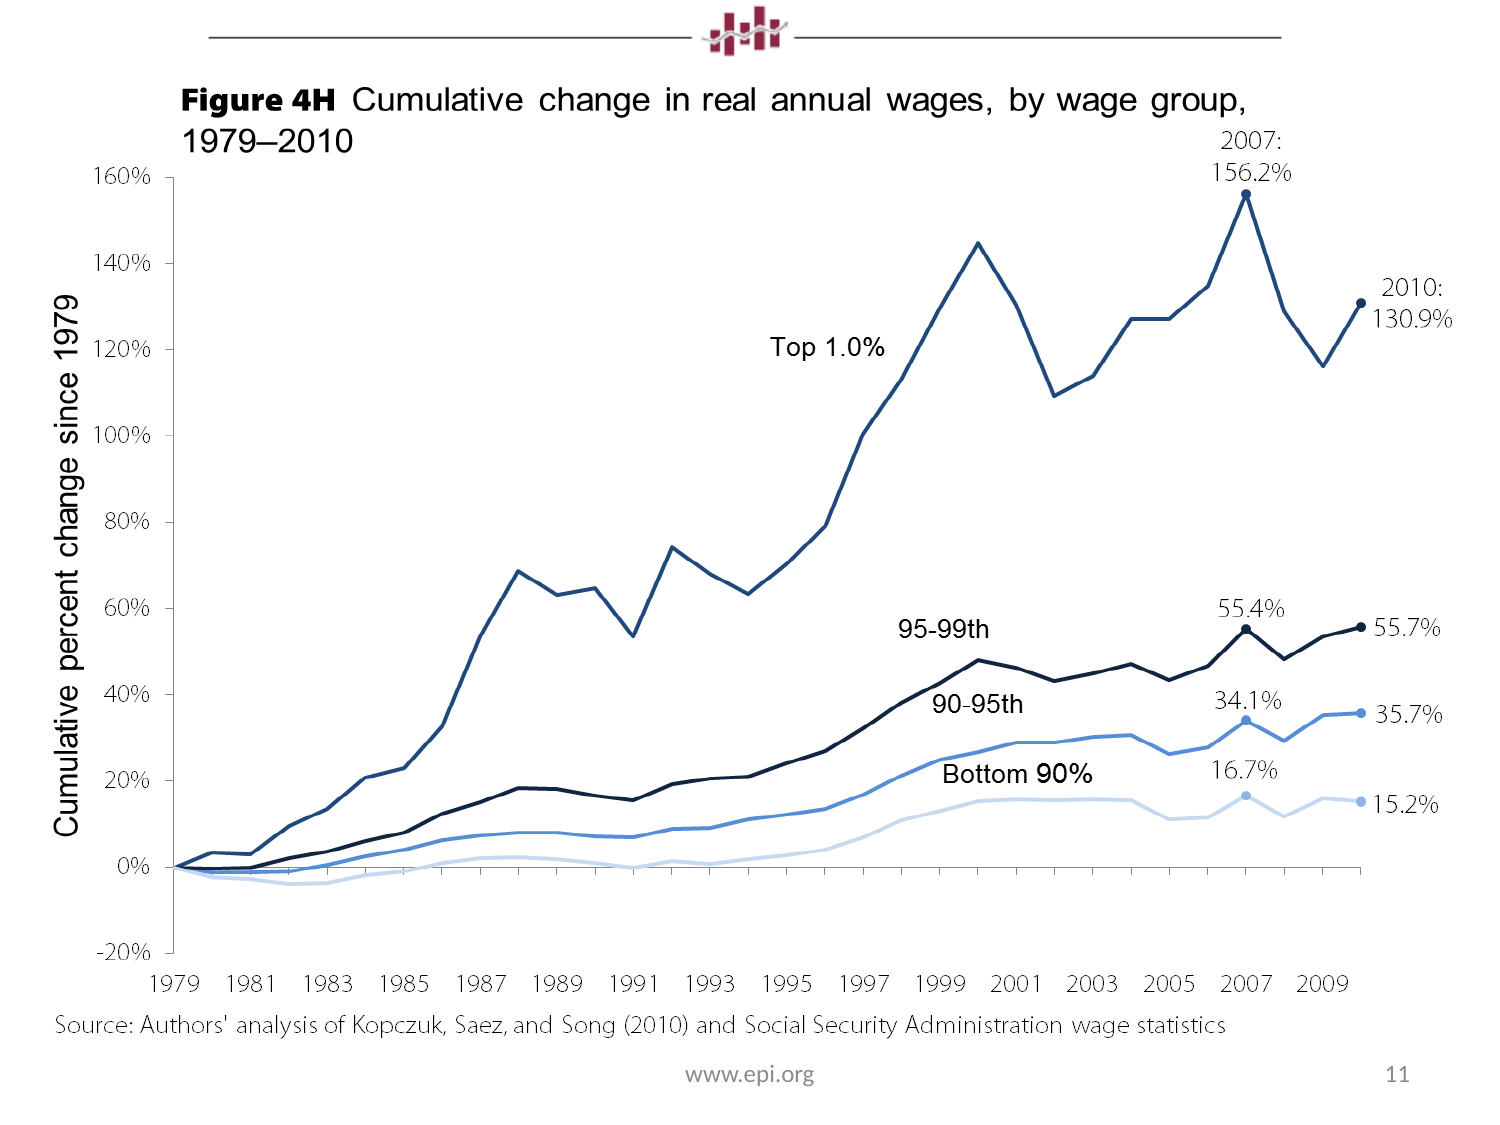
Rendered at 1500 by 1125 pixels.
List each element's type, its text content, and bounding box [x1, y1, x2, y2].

footer www.epi.org [512, 1058, 988, 1103]
slide_number 11 [1074, 1058, 1425, 1103]
picture [39, 0, 1461, 1051]
